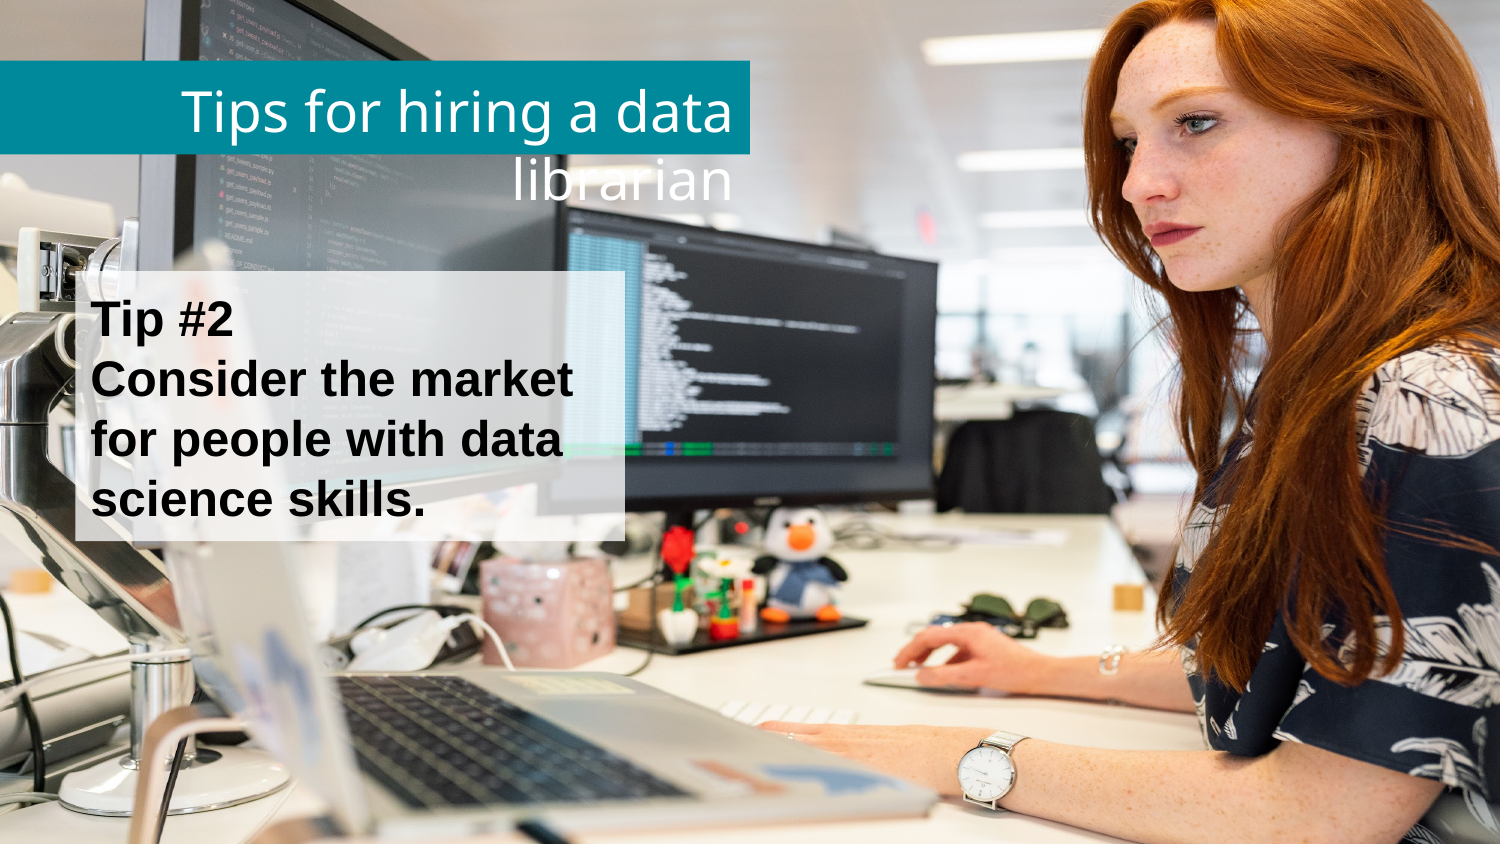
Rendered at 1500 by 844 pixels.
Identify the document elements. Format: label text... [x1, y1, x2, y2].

picture [0, 0, 1500, 844]
text_box Tip #2 Consider the market for people with data science skills. [75, 271, 625, 542]
title Tips for hiring a data librarian [0, 60, 750, 155]
